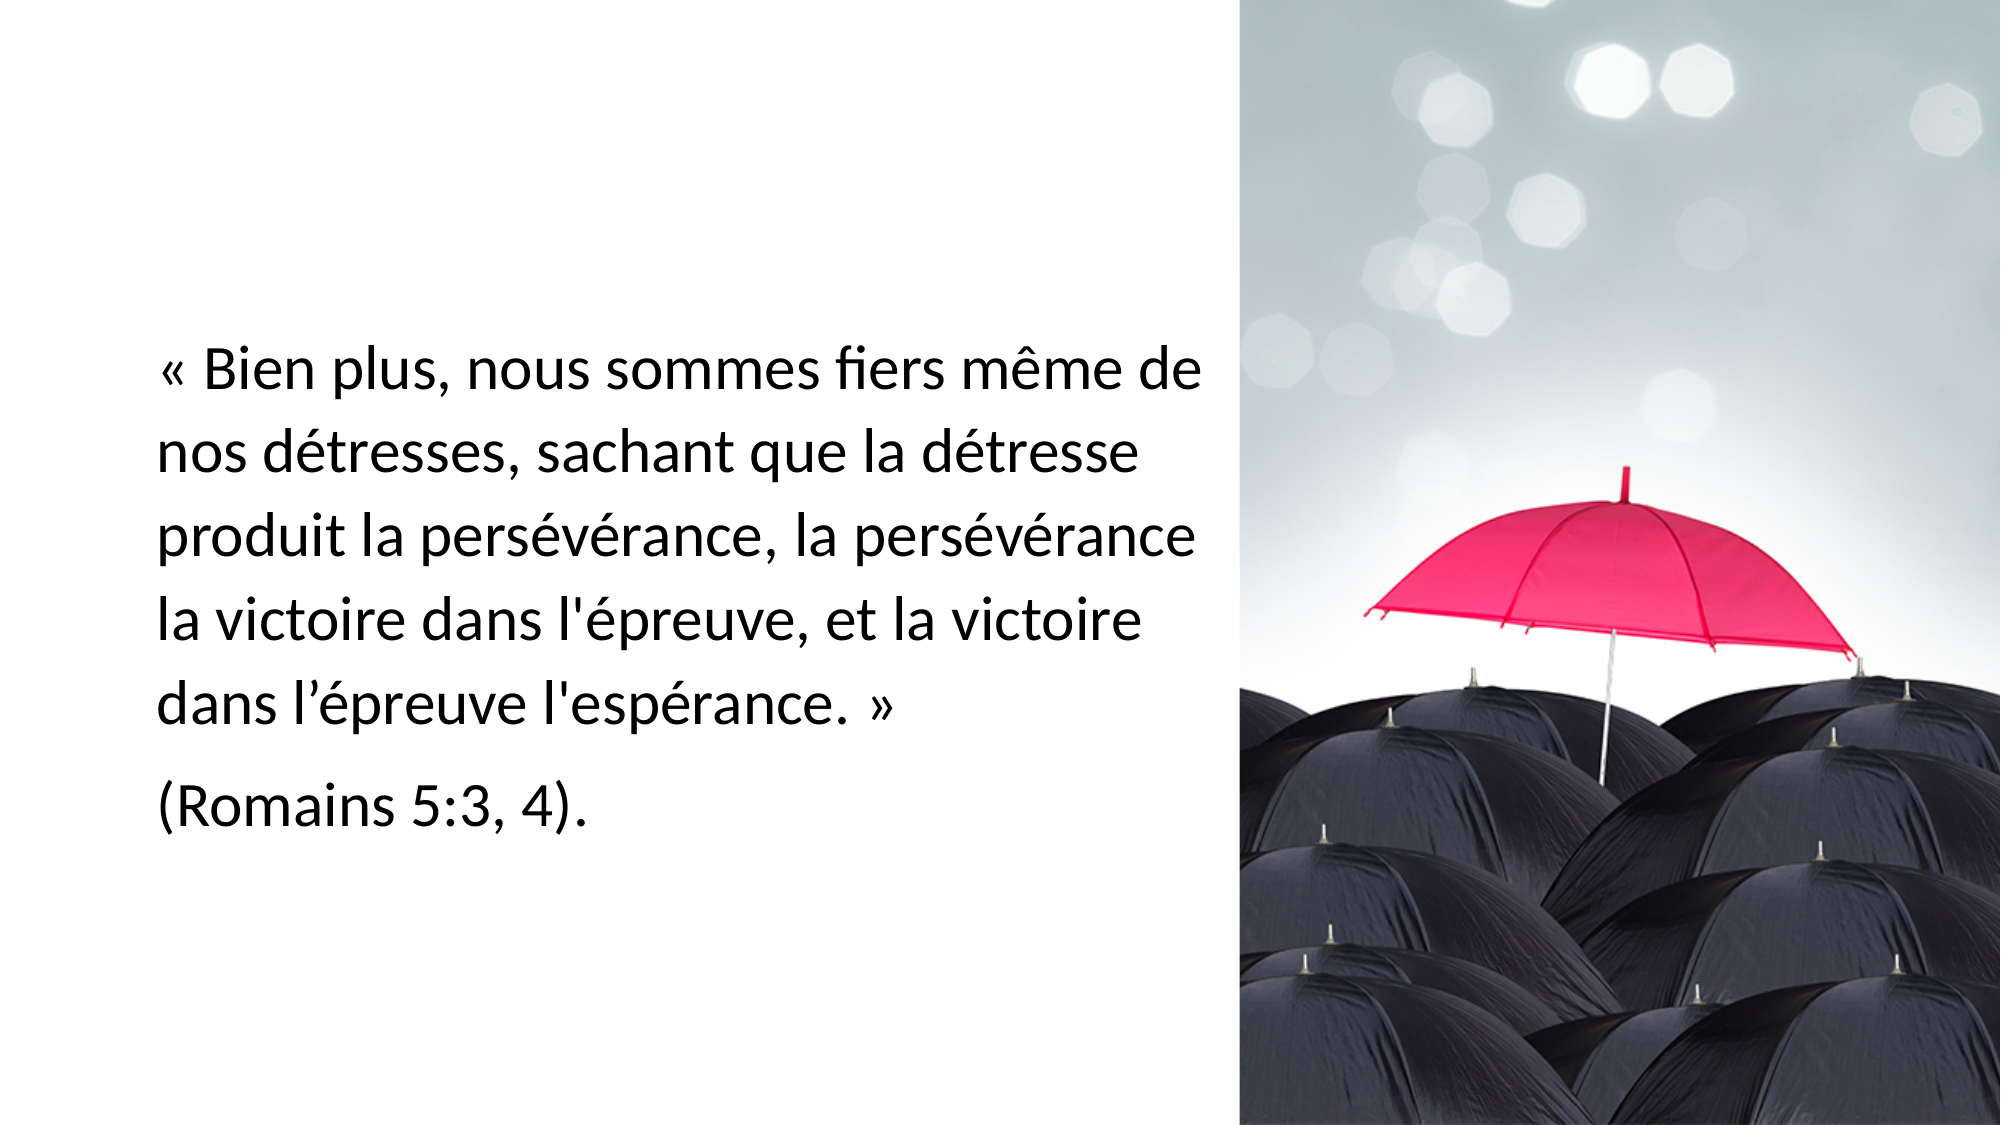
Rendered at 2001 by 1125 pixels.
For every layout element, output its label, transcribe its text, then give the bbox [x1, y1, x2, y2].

picture [1239, 0, 2000, 1125]
list « Bien plus, nous sommes fiers même de nos détresses, sachant que la détresse produit la persévérance, la persévérance la victoire dans l'épreuve, et la victoire dans l’épreuve l'espérance. » (Romains 5:3, 4). [141, 222, 1223, 917]
